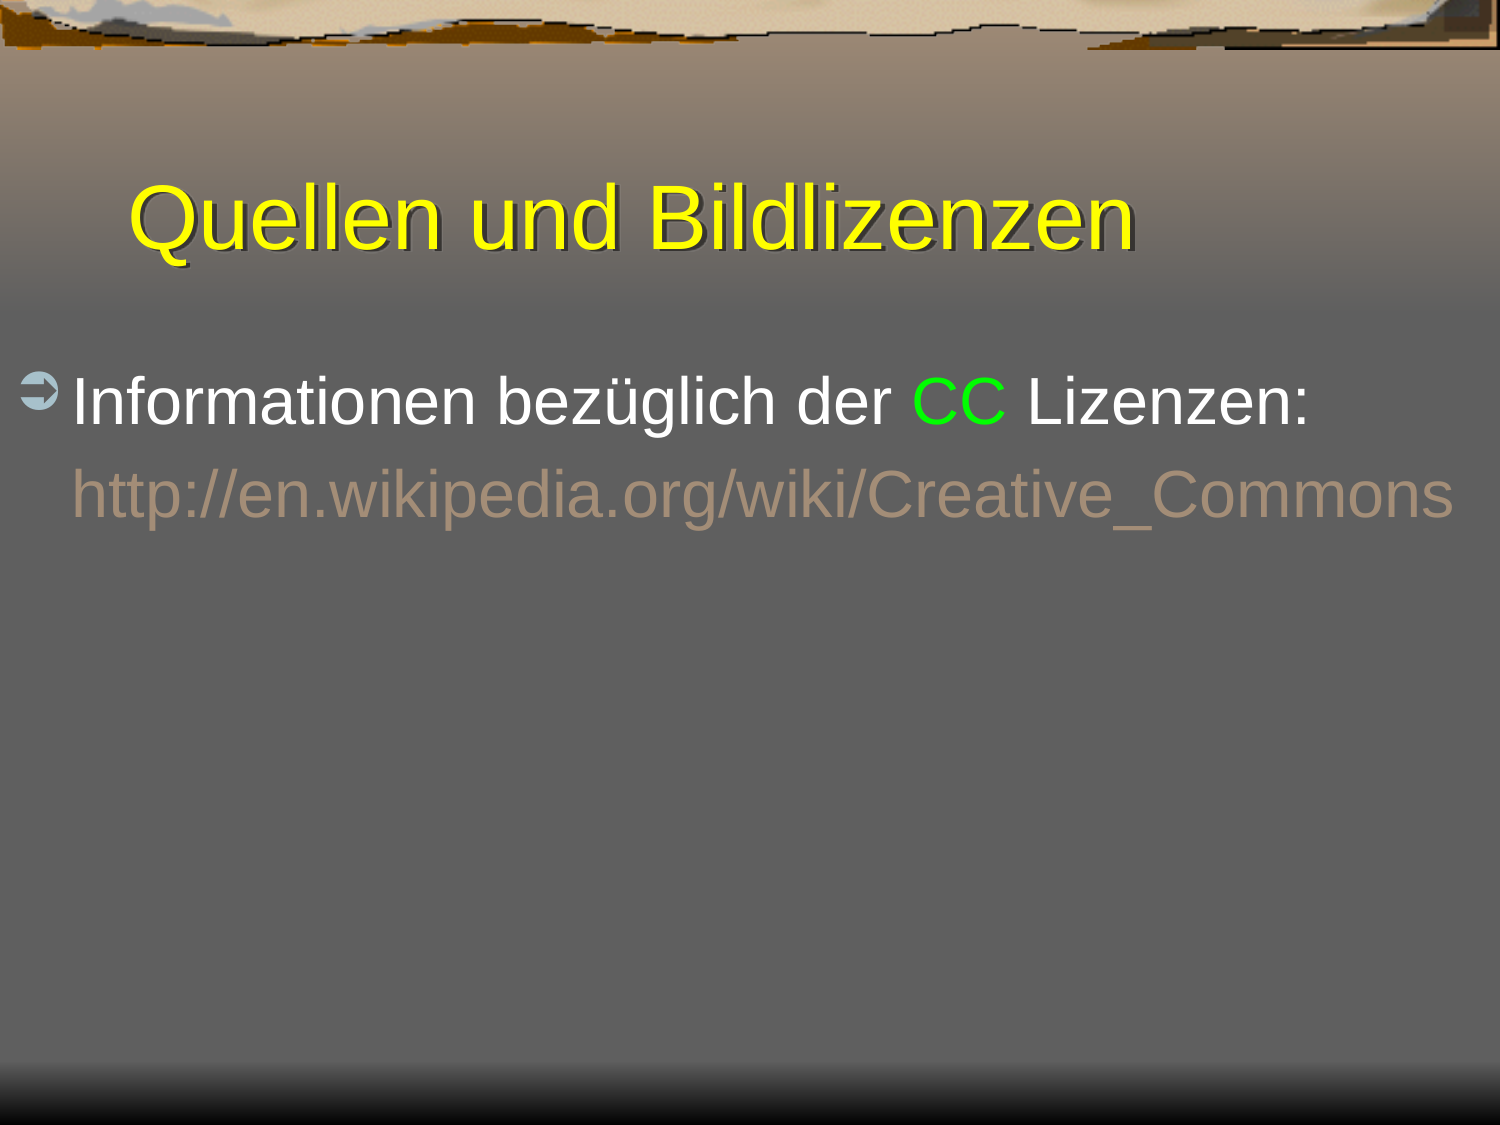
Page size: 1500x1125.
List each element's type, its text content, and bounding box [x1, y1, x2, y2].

picture [0, 0, 1500, 50]
list Informationen bezüglich der CC Lizenzen: http://en.wikipedia.org/wiki/Creative_Commons [0, 349, 1500, 1093]
title Quellen und Bildlizenzen [112, 87, 1388, 276]
